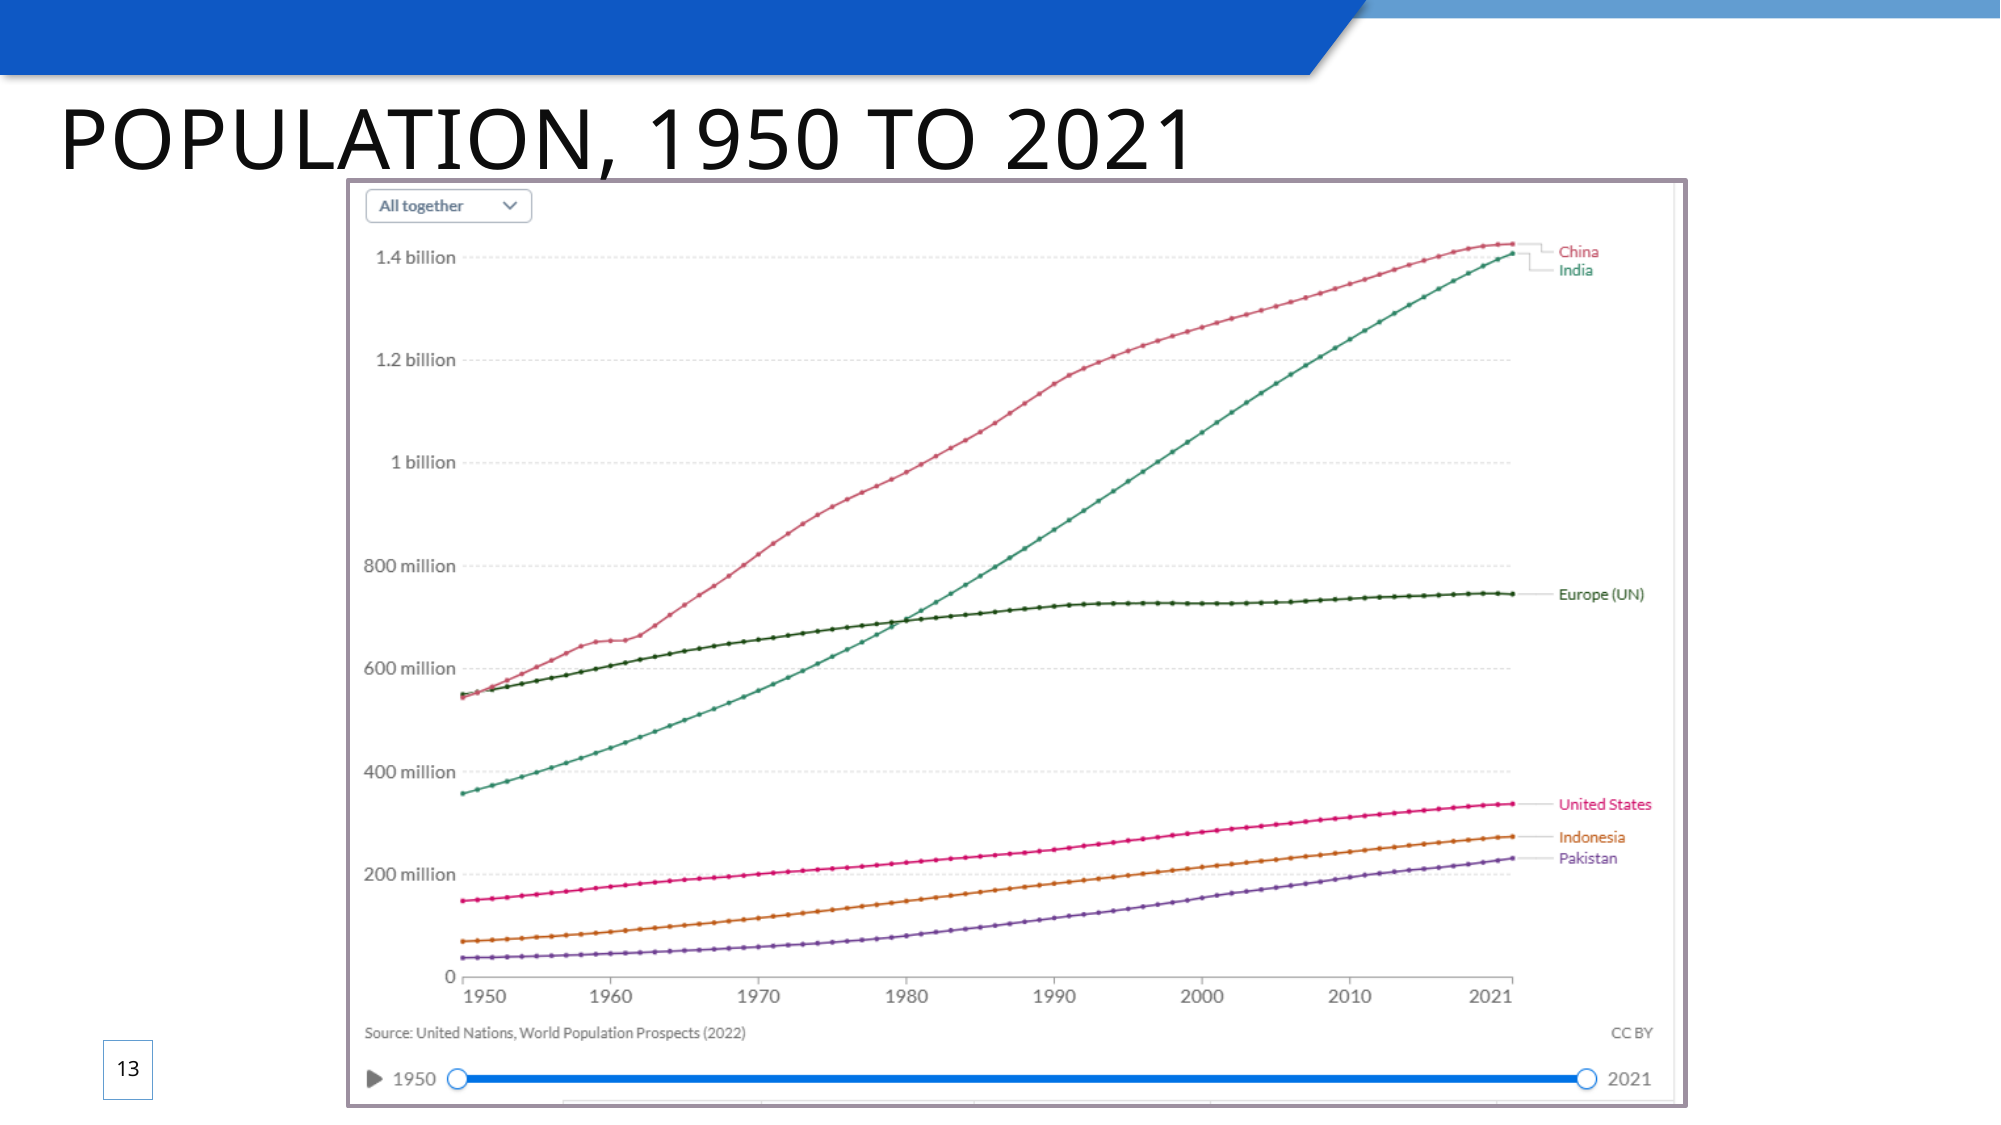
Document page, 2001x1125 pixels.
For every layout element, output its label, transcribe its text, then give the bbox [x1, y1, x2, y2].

slide_number 13 [103, 1040, 153, 1100]
title POPULATION, 1950 TO 2021 [43, 78, 1816, 195]
picture [349, 182, 1684, 1105]
